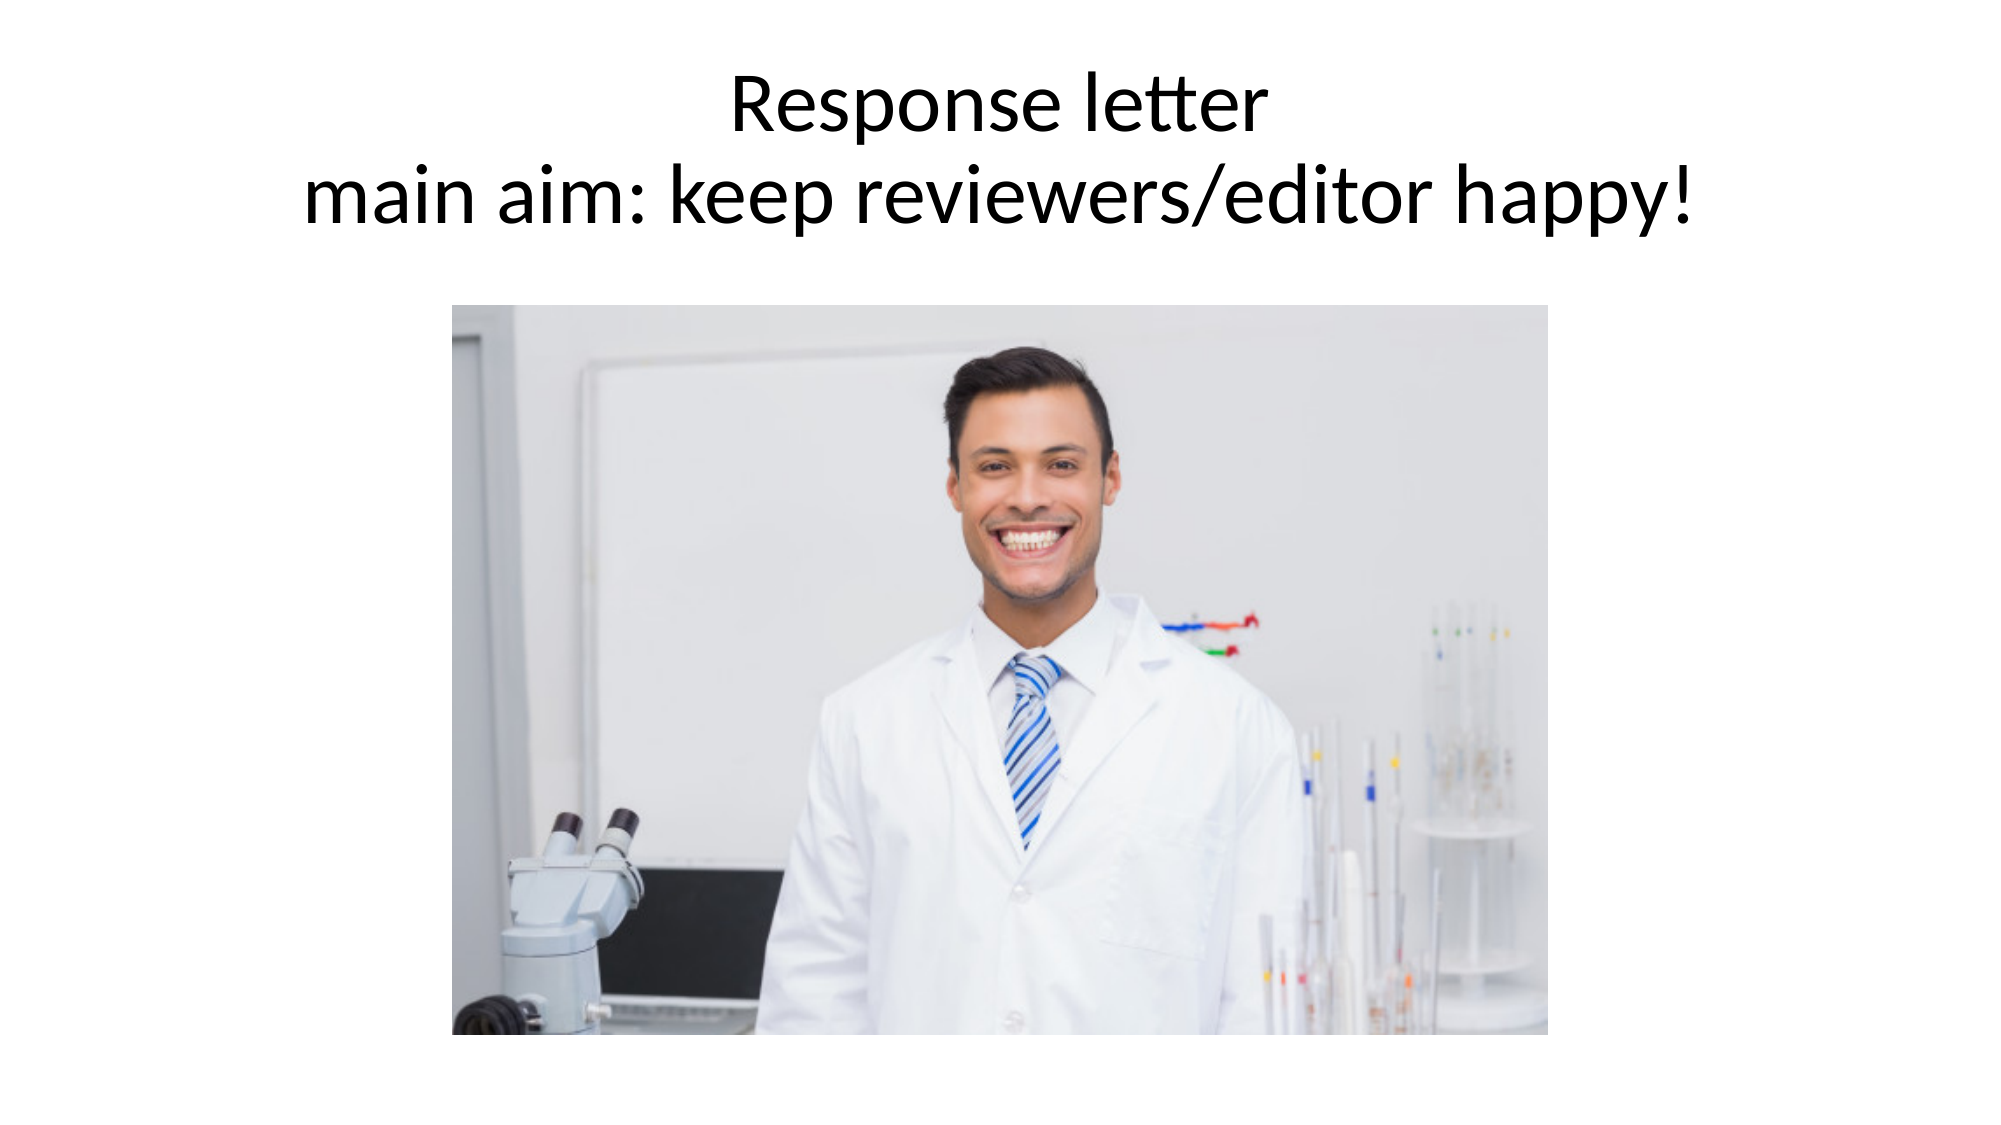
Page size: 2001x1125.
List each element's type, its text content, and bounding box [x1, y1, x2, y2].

title Response letter main aim: keep reviewers/editor happy! [137, 47, 1863, 250]
picture [452, 305, 1548, 1035]
